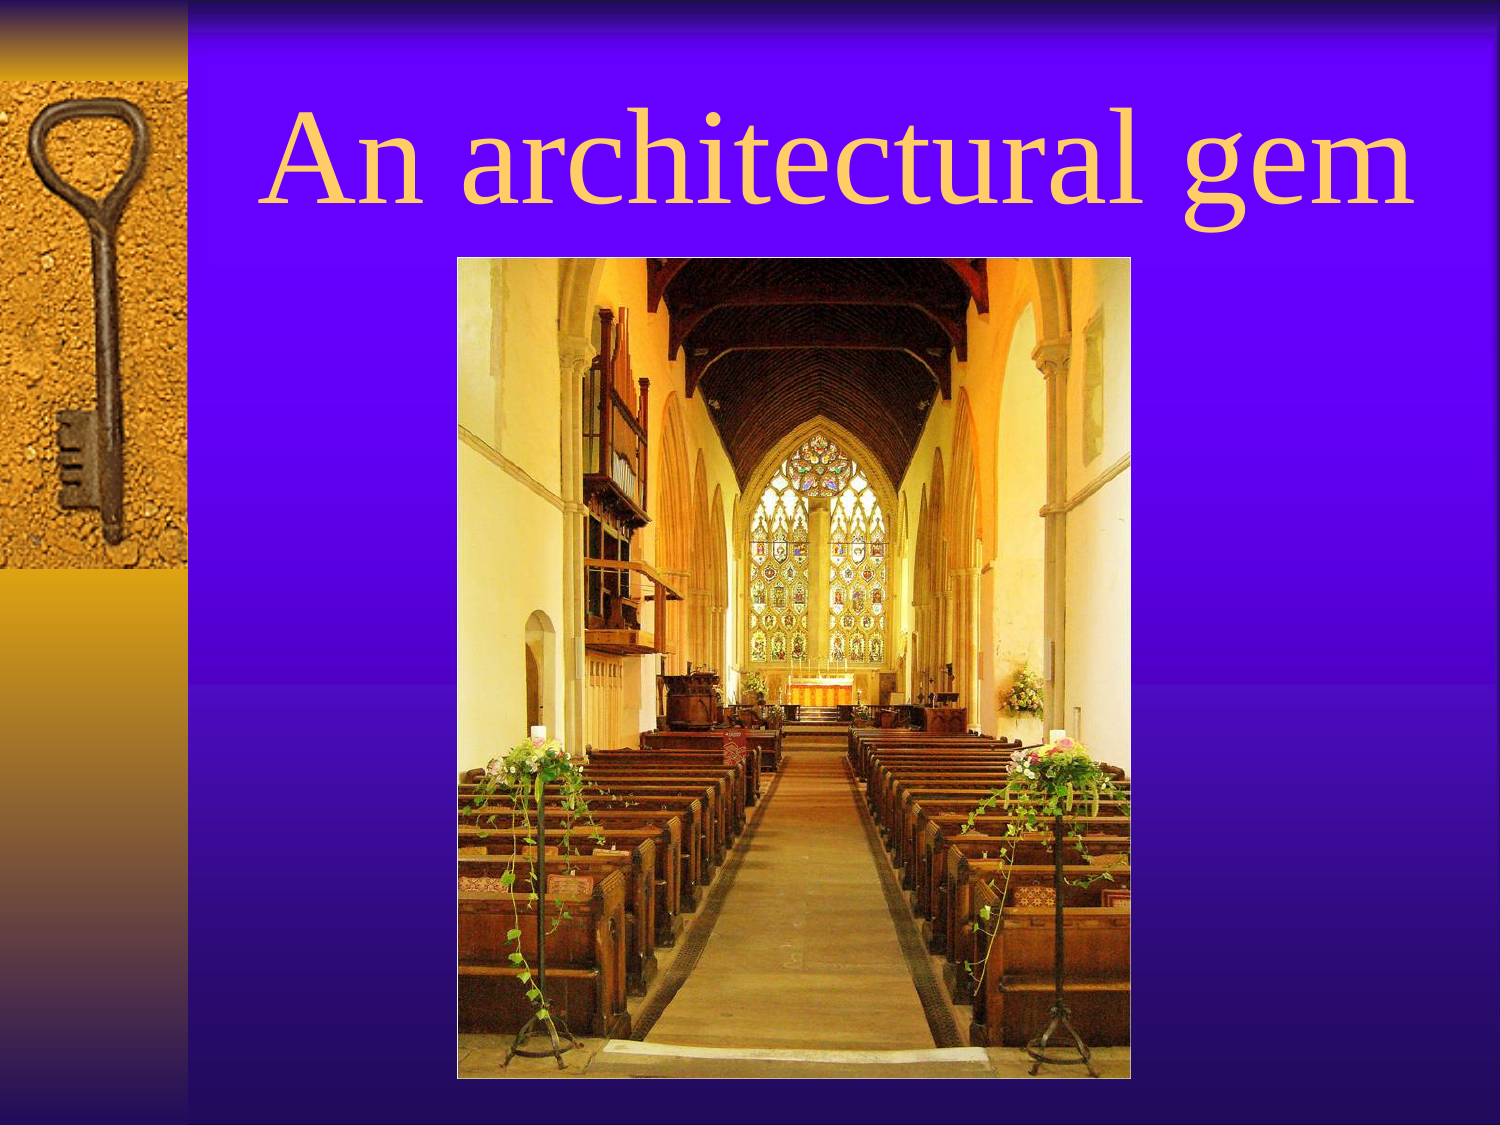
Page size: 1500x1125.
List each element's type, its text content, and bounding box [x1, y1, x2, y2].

title An architectural gem [199, 49, 1476, 249]
picture [0, 0, 1500, 1125]
